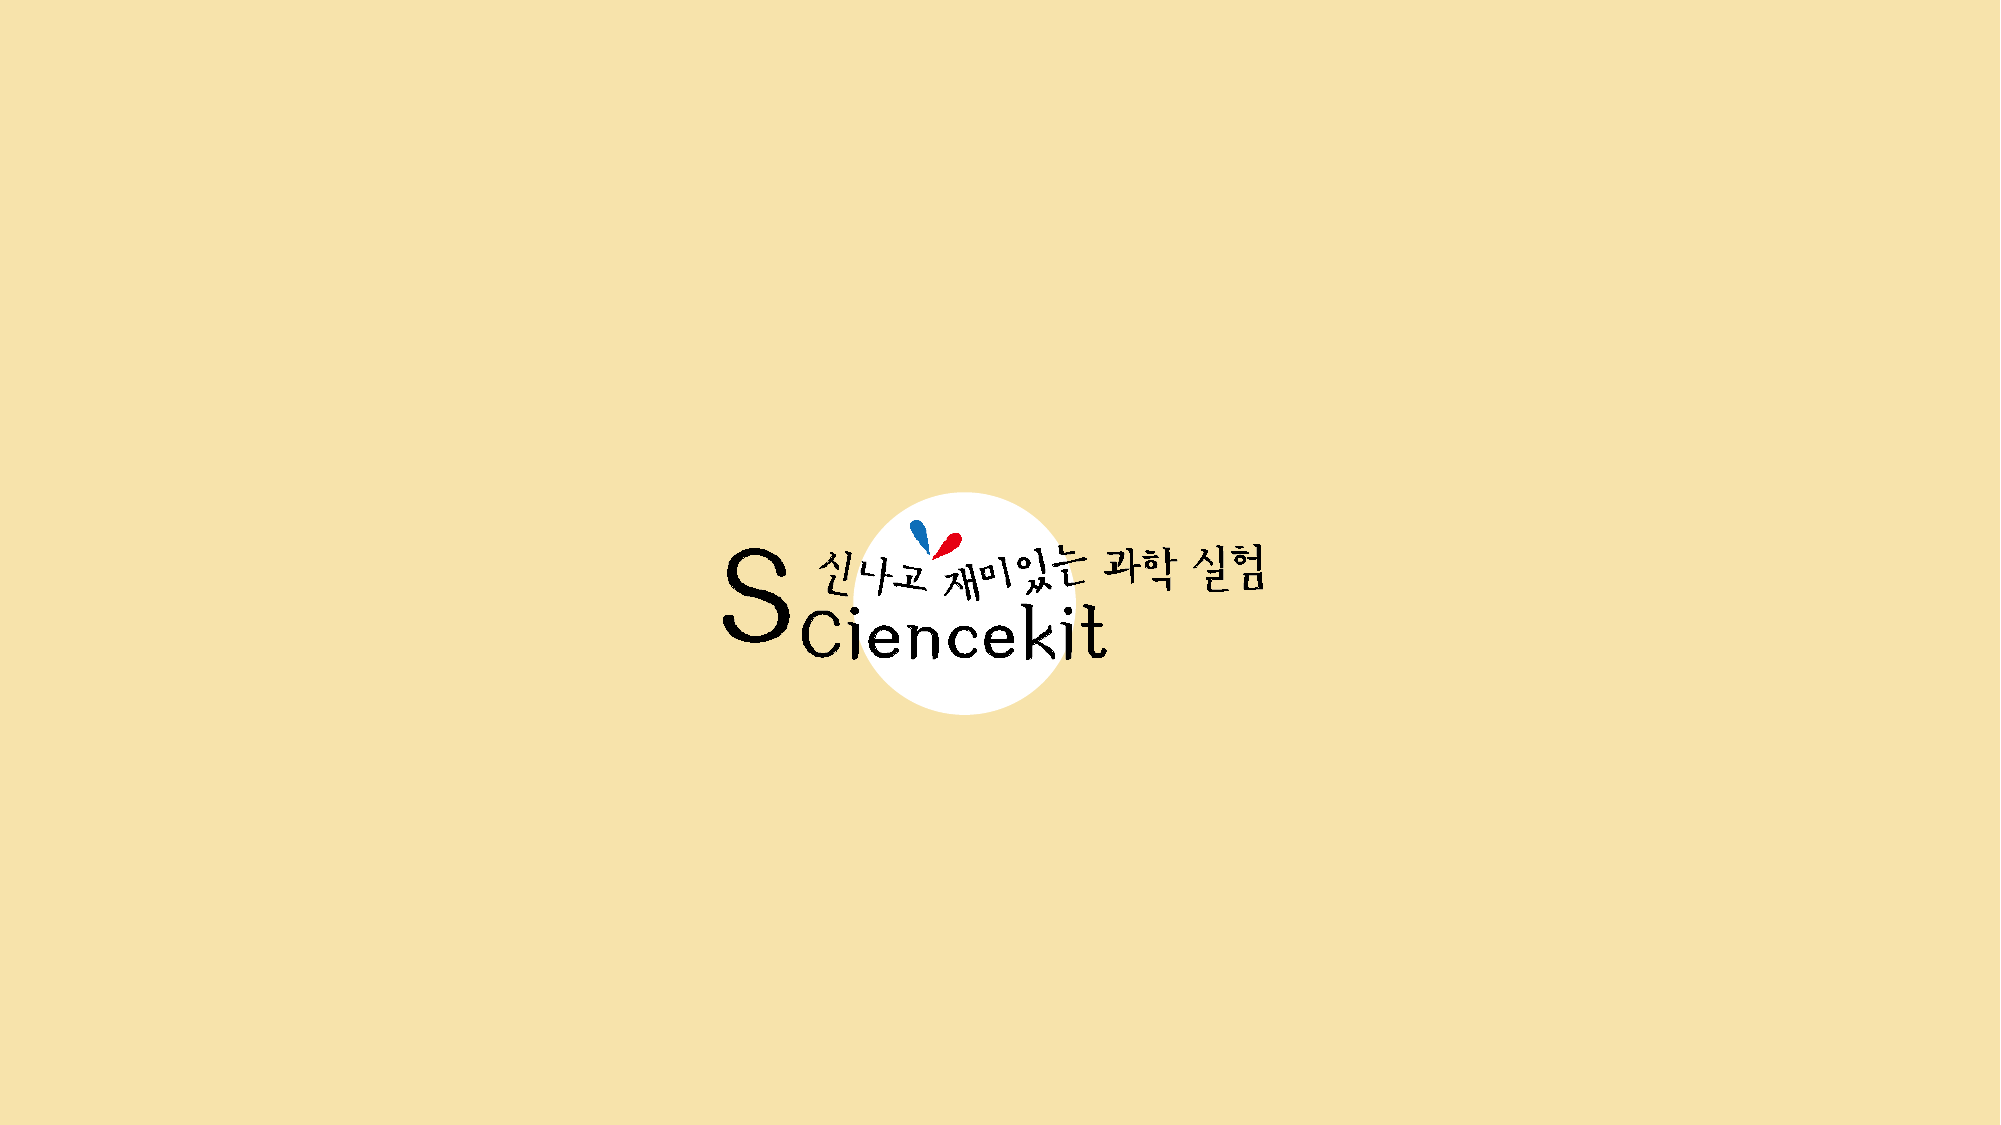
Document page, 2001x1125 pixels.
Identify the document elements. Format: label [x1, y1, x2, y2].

picture [715, 520, 1283, 708]
text_box [926, 708, 1004, 715]
text_box [891, 492, 1039, 520]
